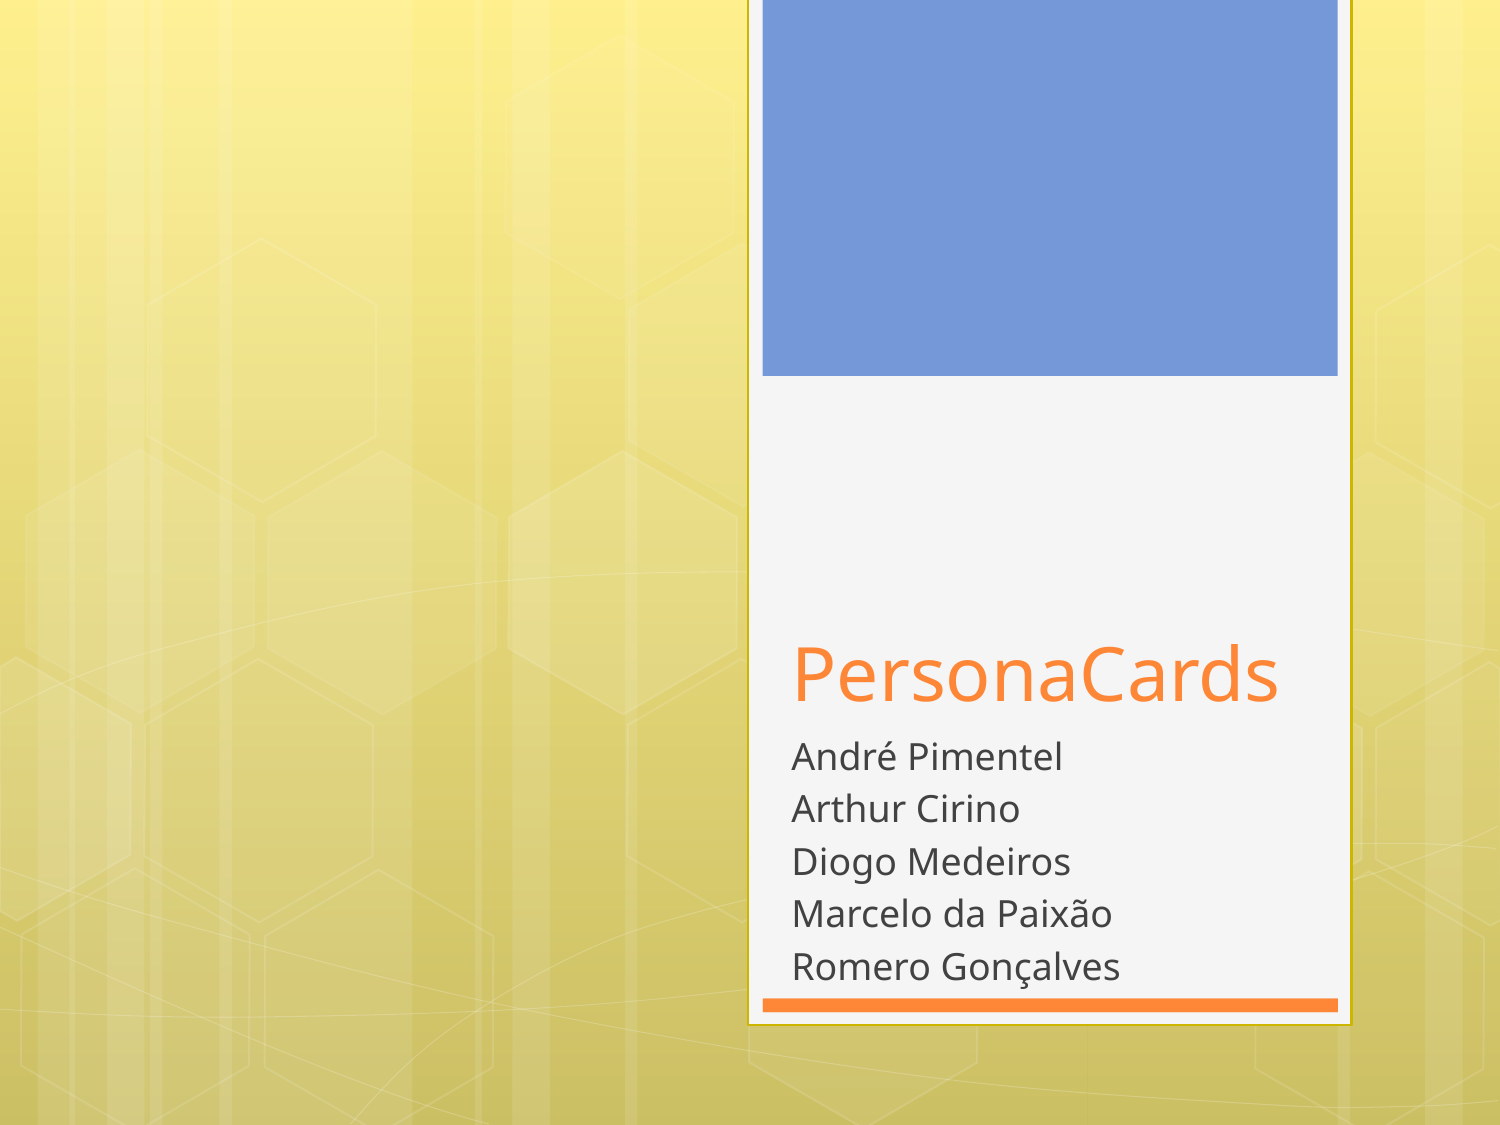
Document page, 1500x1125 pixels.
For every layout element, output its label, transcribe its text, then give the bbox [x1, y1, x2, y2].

subtitle André Pimentel Arthur Cirino Diogo Medeiros Marcelo da Paixão Romero Gonçalves [776, 725, 1320, 1000]
title PersonaCards [776, 444, 1320, 724]
